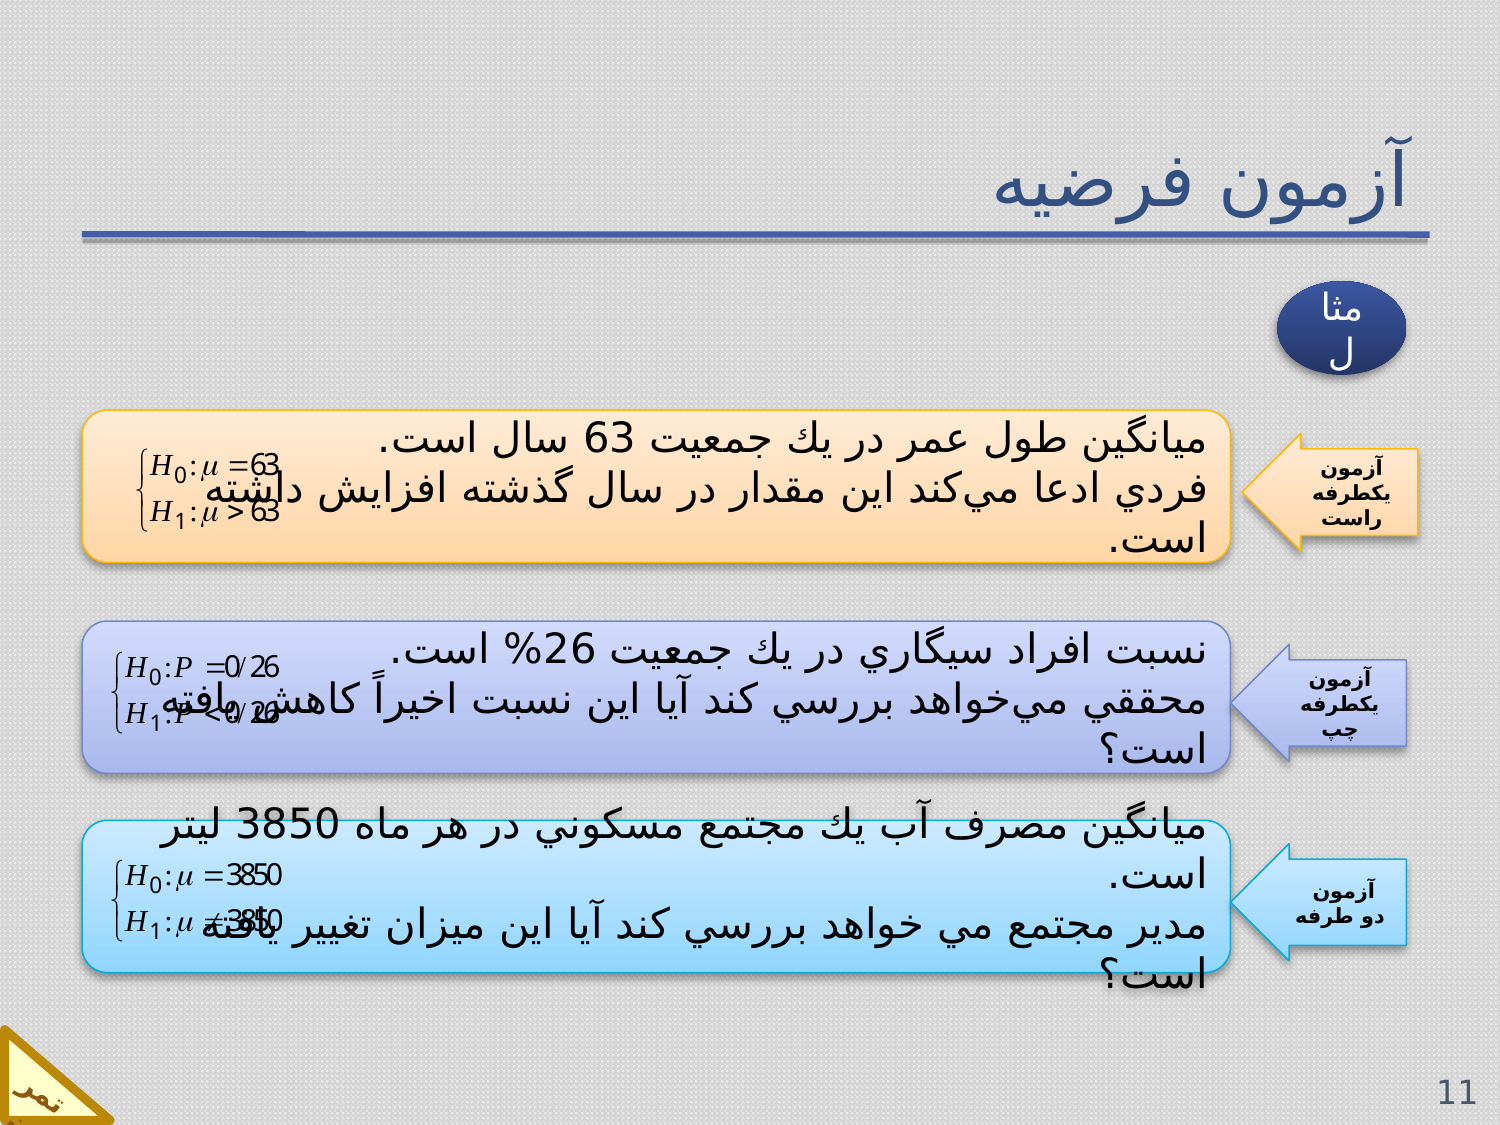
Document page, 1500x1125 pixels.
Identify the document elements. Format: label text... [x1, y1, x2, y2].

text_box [81, 820, 1407, 973]
slide_number 11 [1417, 1068, 1494, 1114]
title آزمون فرضیه [75, 41, 1425, 230]
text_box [1, 1029, 111, 1121]
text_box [81, 620, 1407, 774]
text_box مثال [1277, 281, 1407, 375]
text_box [81, 409, 1419, 563]
